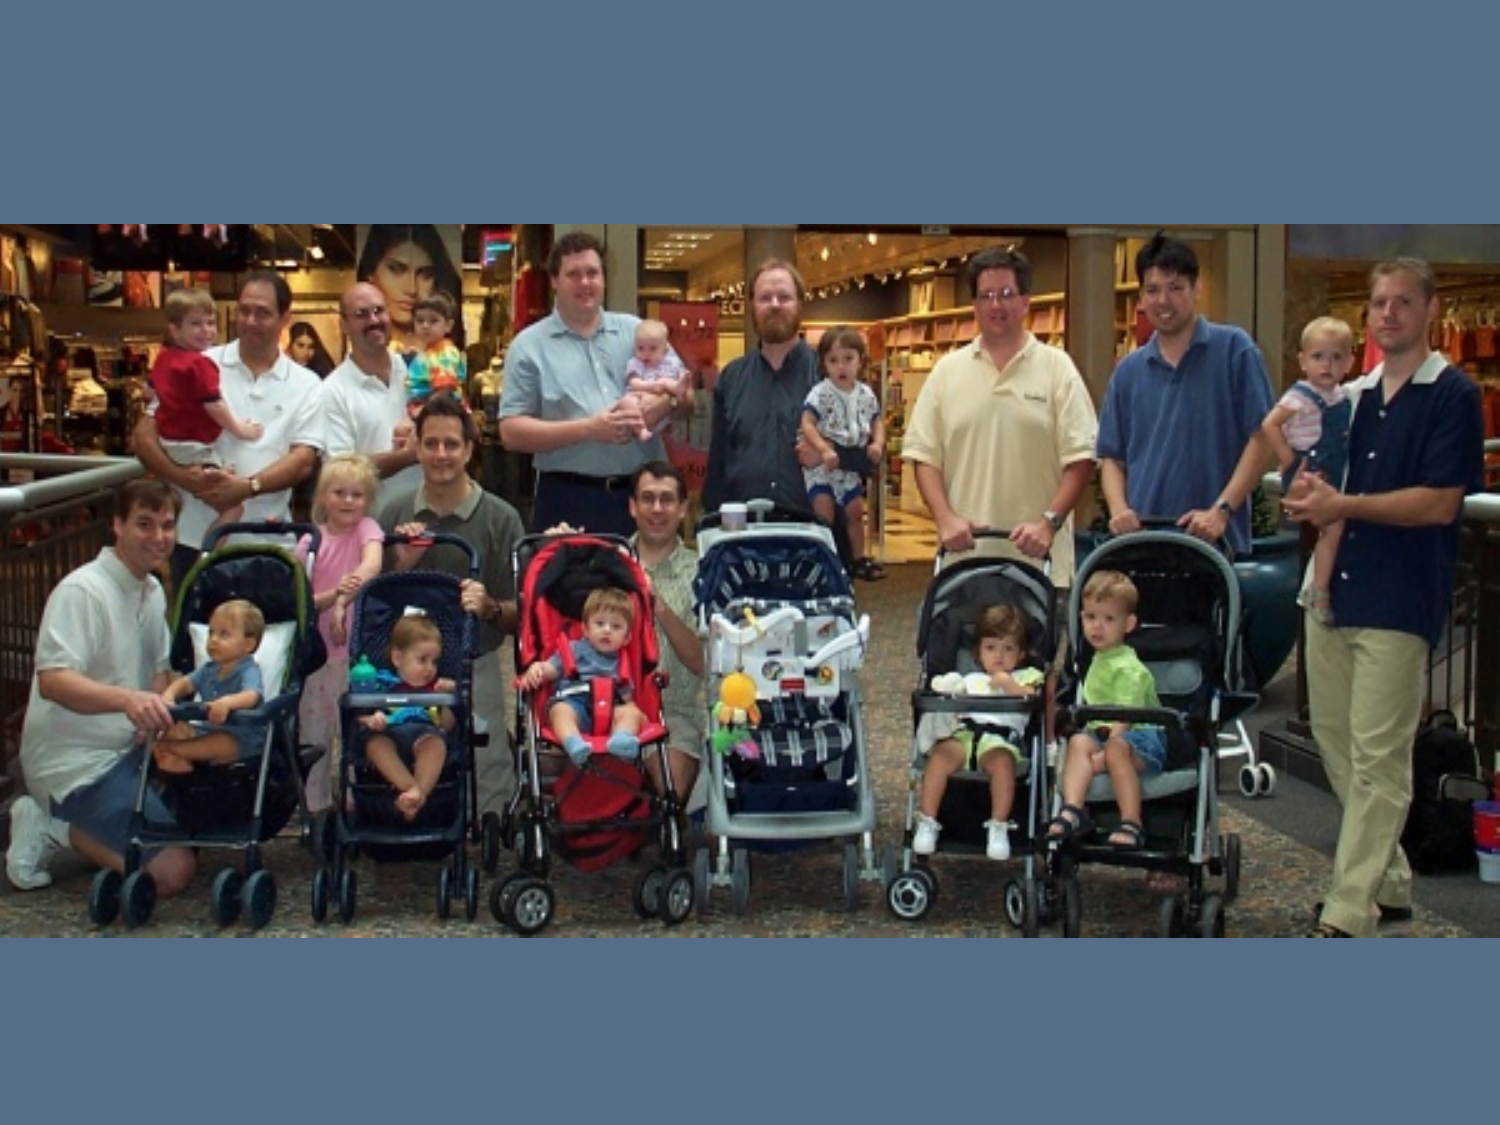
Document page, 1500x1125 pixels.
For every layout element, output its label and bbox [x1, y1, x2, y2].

picture [0, 224, 1500, 938]
